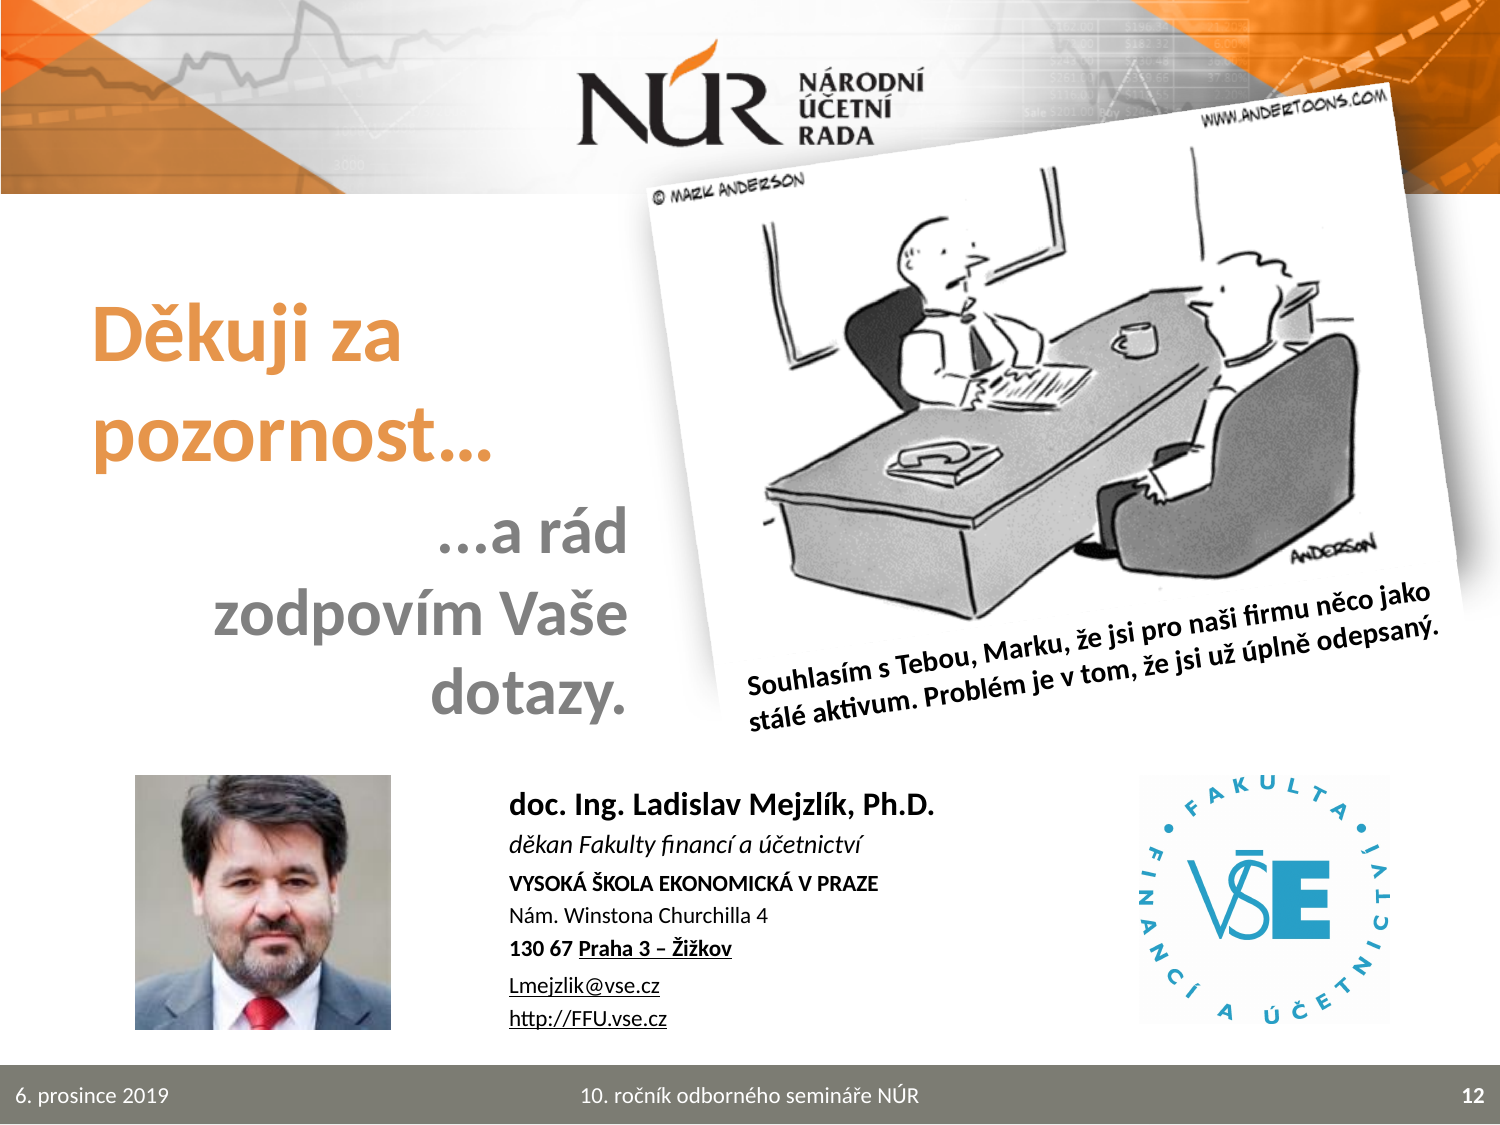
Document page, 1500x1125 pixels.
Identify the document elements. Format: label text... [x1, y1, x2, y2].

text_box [675, 132, 1467, 698]
picture [0, 0, 1500, 385]
text_box doc. Ing. Ladislav Mejzlík, Ph.D. děkan Fakulty financí a účetnictví Vysoká škola ekonomická v Praze Nám. Winstona Churchilla 4 130 67 Praha 3 – Žižkov Lmejzlik@vse.cz http://FFU.vse.cz [494, 775, 1006, 1040]
picture [1139, 774, 1391, 1024]
picture [135, 774, 391, 1031]
slide_number 6. prosince 2019 [0, 1065, 350, 1125]
text_box Děkuji za pozornost… ...a rád zodpovím Vaše dotazy. [76, 271, 644, 736]
footer 10. ročník odborného semináře NÚR [350, 1065, 1149, 1125]
slide_number 12 [1149, 1065, 1500, 1125]
